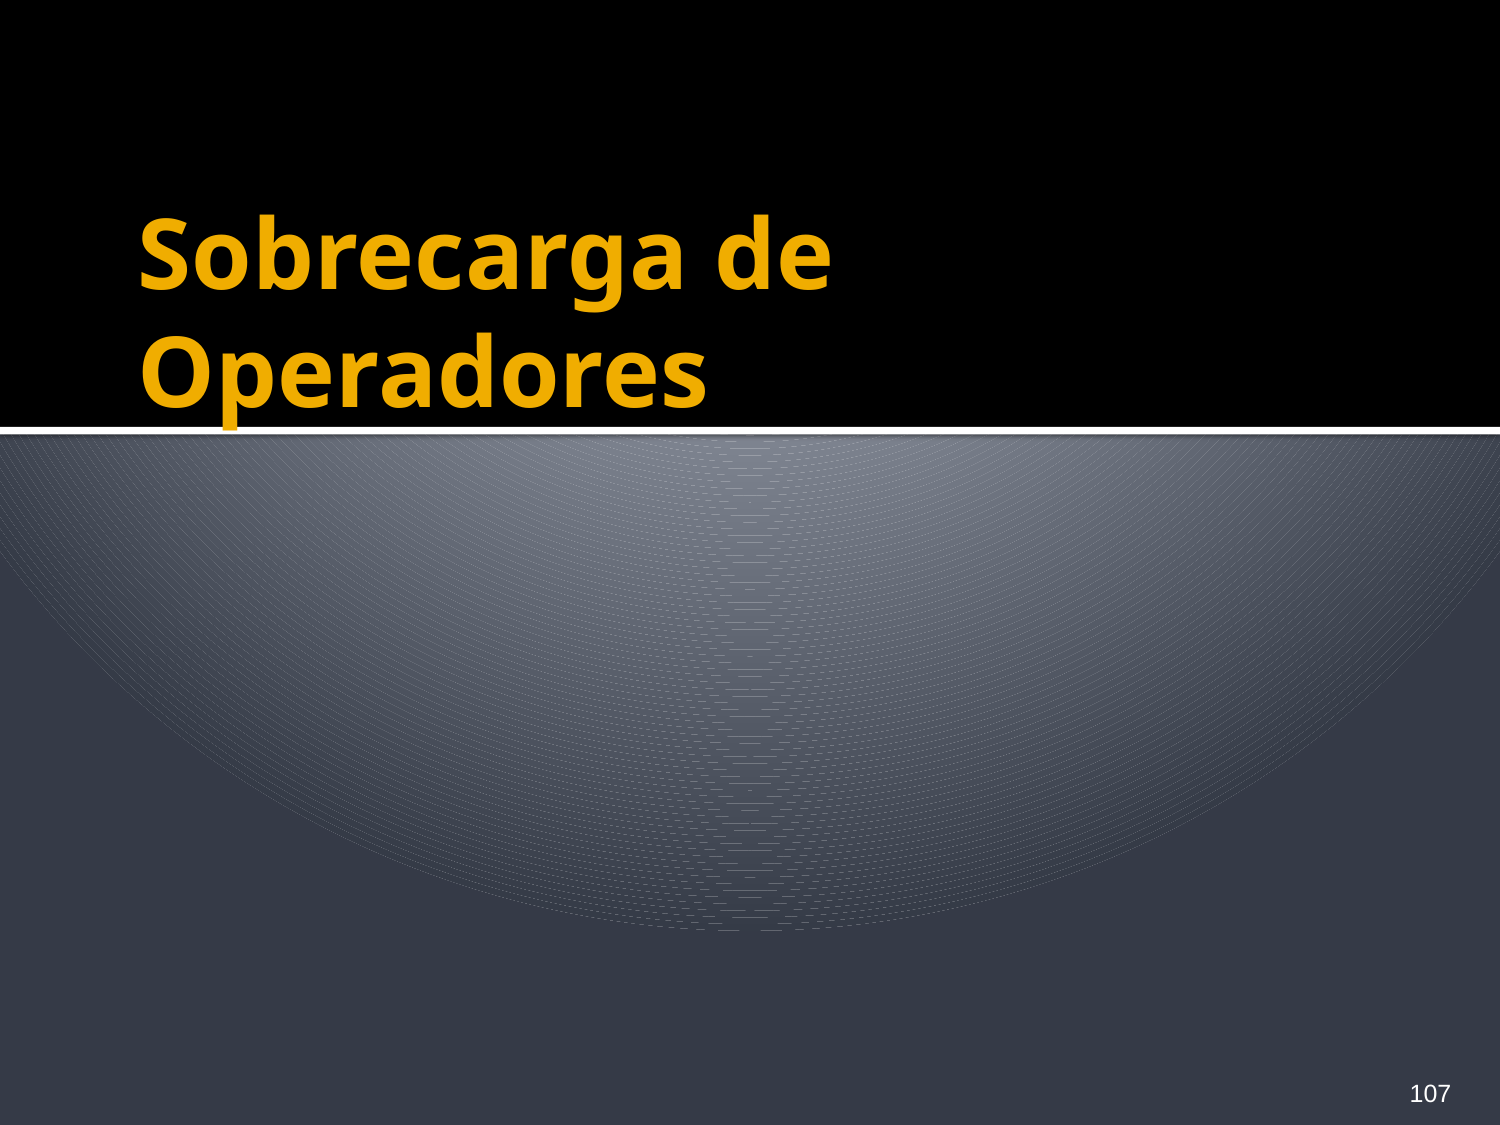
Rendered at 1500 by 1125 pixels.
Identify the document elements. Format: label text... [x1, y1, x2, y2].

slide_number 107 [1345, 1062, 1467, 1108]
title Sobrecarga de Operadores [123, 19, 1438, 427]
